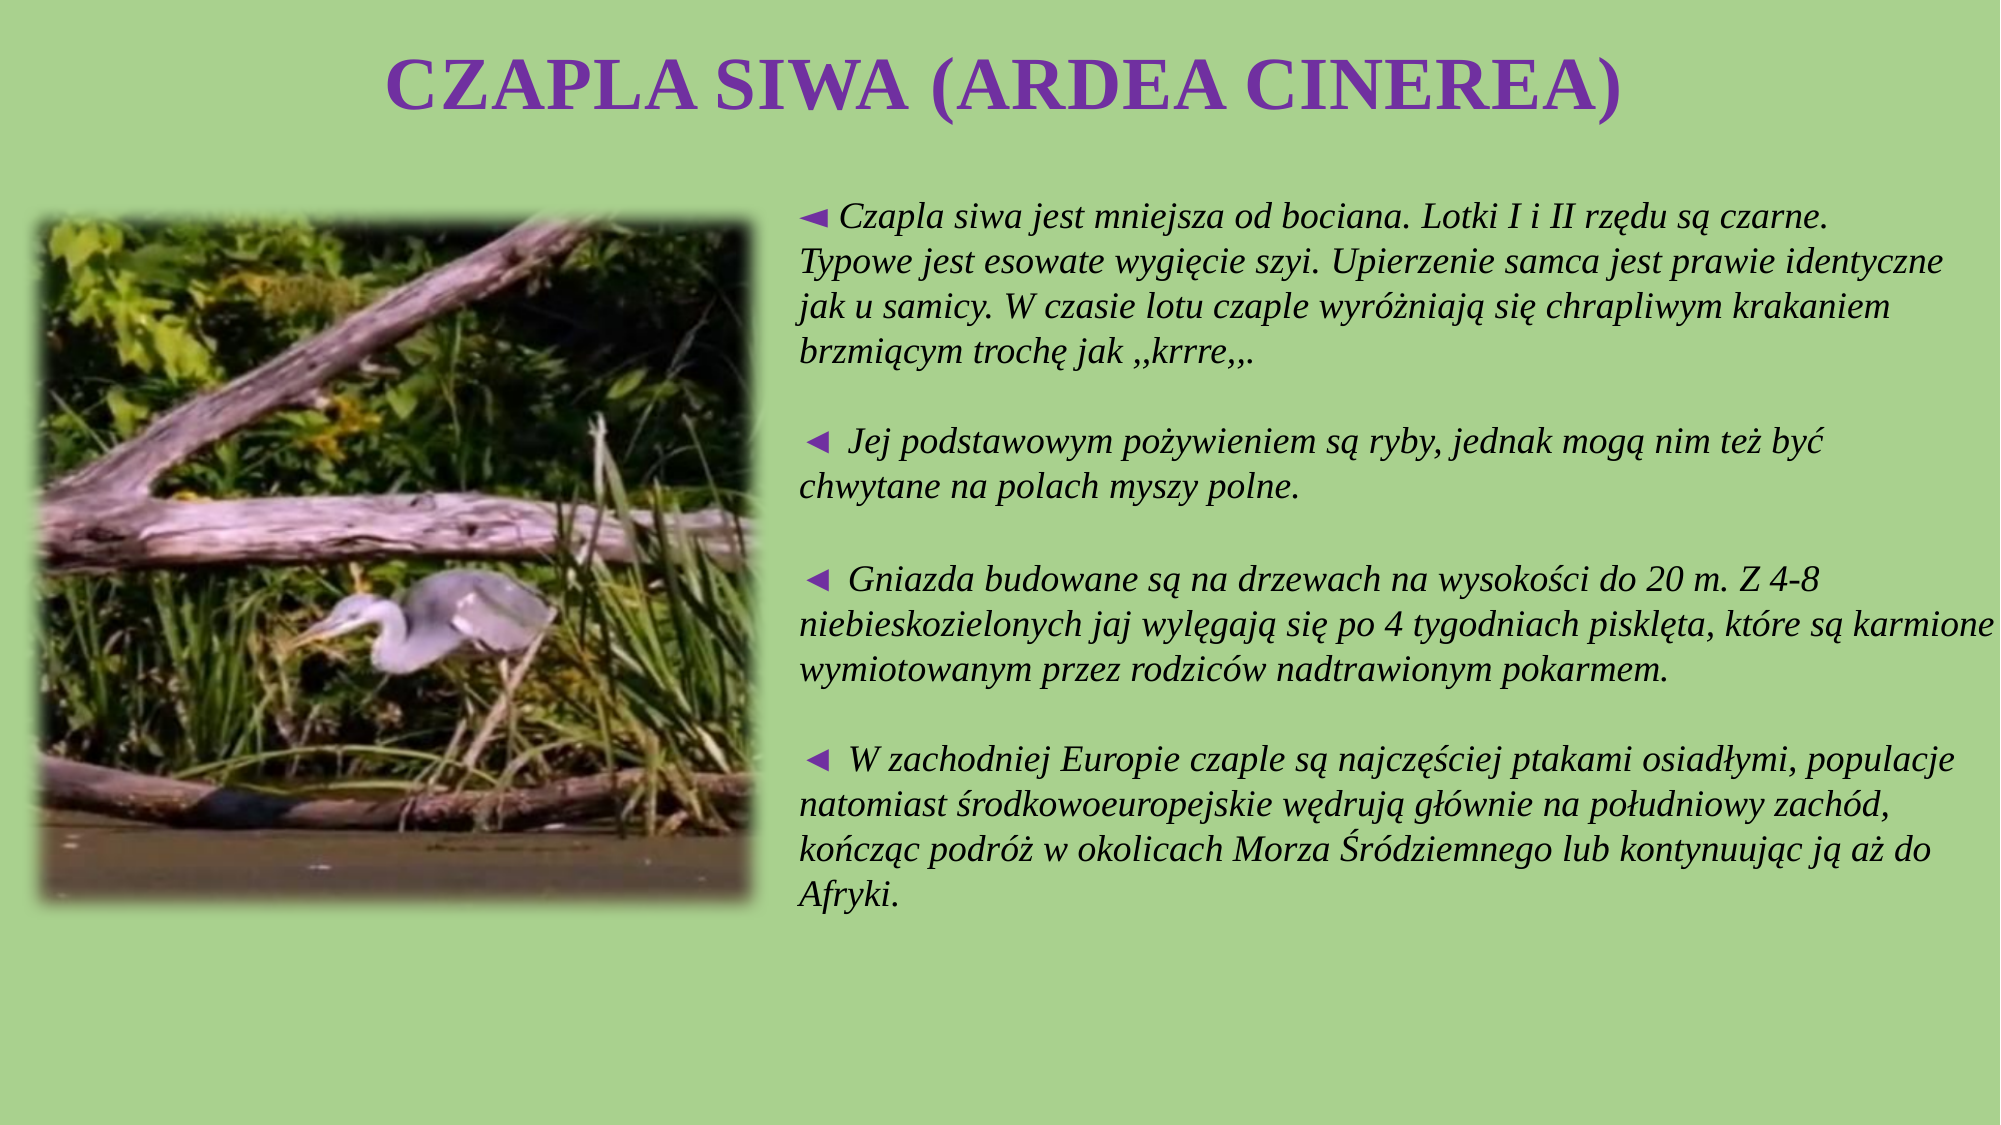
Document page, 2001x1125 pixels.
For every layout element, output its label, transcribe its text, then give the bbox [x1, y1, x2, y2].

text_box ◄ Czapla siwa jest mniejsza od bociana. Lotki I i II rzędu są czarne. Typowe jest esowate wygięcie szyi. Upierzenie samca jest prawie identyczne jak u samicy. W czasie lotu czaple wyróżniają się chrapliwym krakaniem brzmiącym trochę jak ,,krrre,,. ◄ Jej podstawowym pożywieniem są ryby, jednak mogą nim też być chwytane na polach myszy polne. [784, 183, 1960, 546]
text_box ◄ Gniazda budowane są na drzewach na wysokości do 20 m. Z 4-8 niebieskozielonych jaj wylęgają się po 4 tygodniach pisklęta, które są karmione wymiotowanym przez rodziców nadtrawionym pokarmem. ◄ W zachodniej Europie czaple są najczęściej ptakami osiadłymi, populacje natomiast środkowoeuropejskie wędrują głównie na południowy zachód, kończąc podróż w okolicach Morza Śródziemnego lub kontynuując ją aż do Afryki. [784, 546, 2000, 1011]
picture [22, 204, 769, 920]
text_box CZAPLA SIWA (ARDEA CINEREA) [345, 21, 1664, 133]
